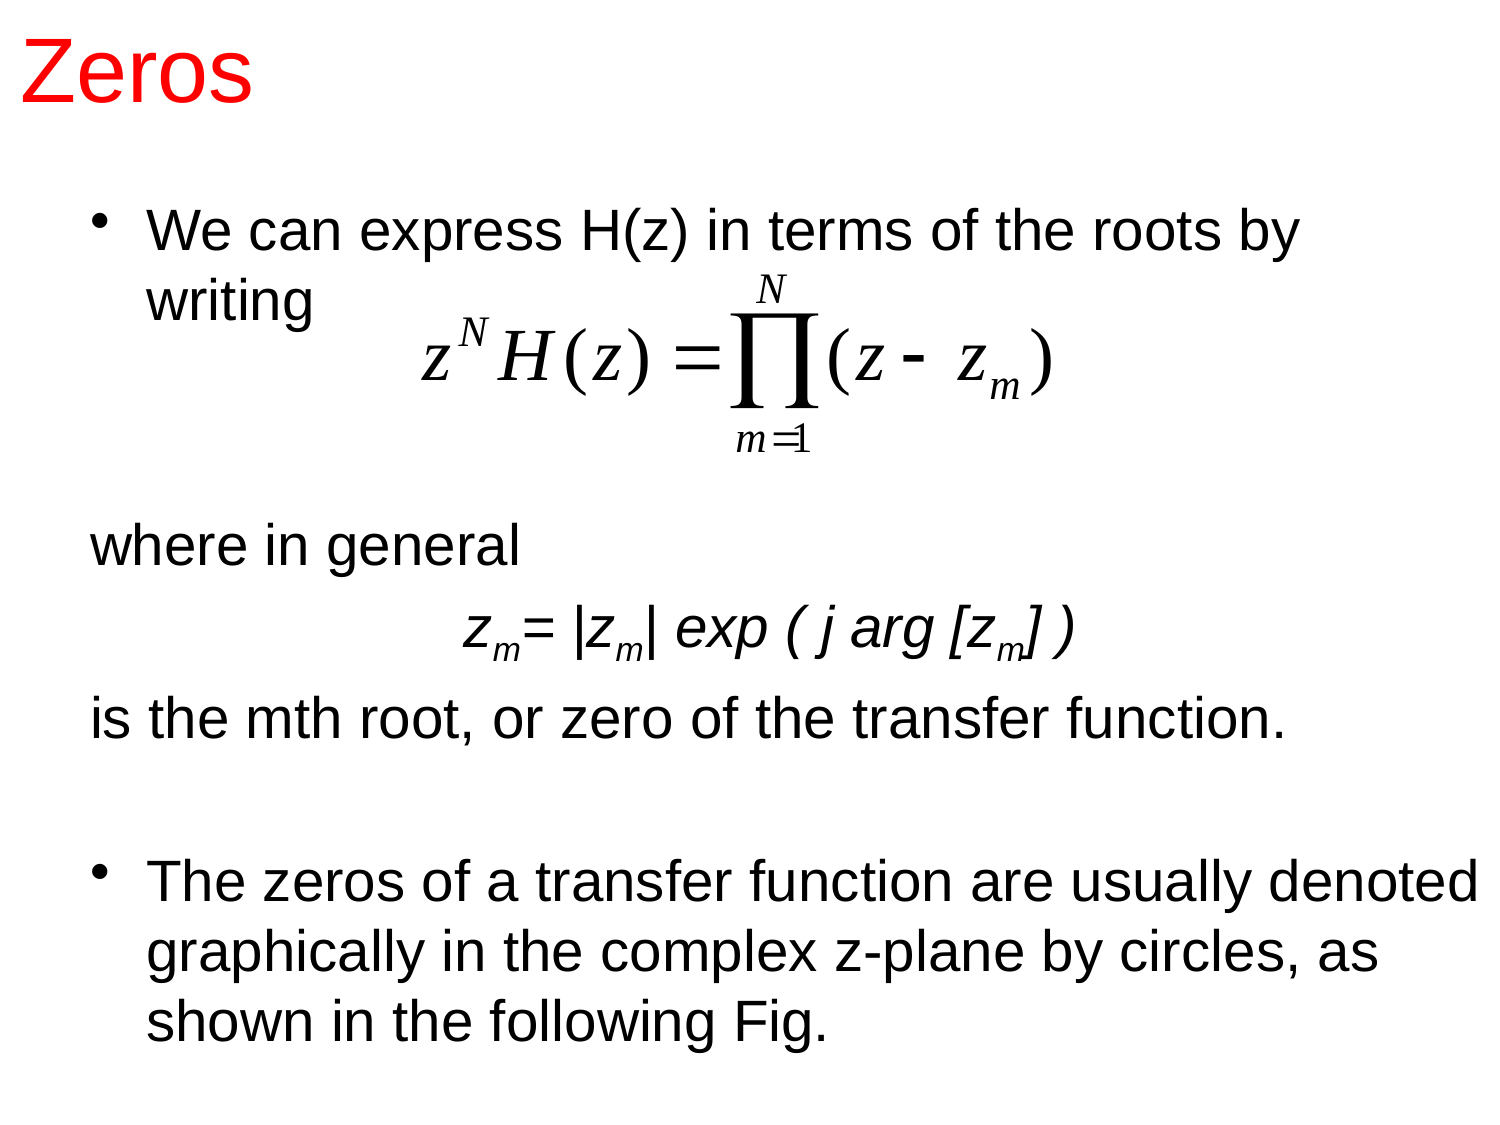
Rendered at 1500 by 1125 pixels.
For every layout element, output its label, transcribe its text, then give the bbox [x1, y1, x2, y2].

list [407, 255, 1071, 469]
title Zeros [5, 0, 1356, 160]
list We can express H(z) in terms of the roots by writing where in general zm= |zm| exp ( j arg [zm] ) is the mth root, or zero of the transfer function. The zeros of a transfer function are usually denoted graphically in the complex z-plane by circles, as shown in the following Fig. [75, 184, 1500, 1125]
